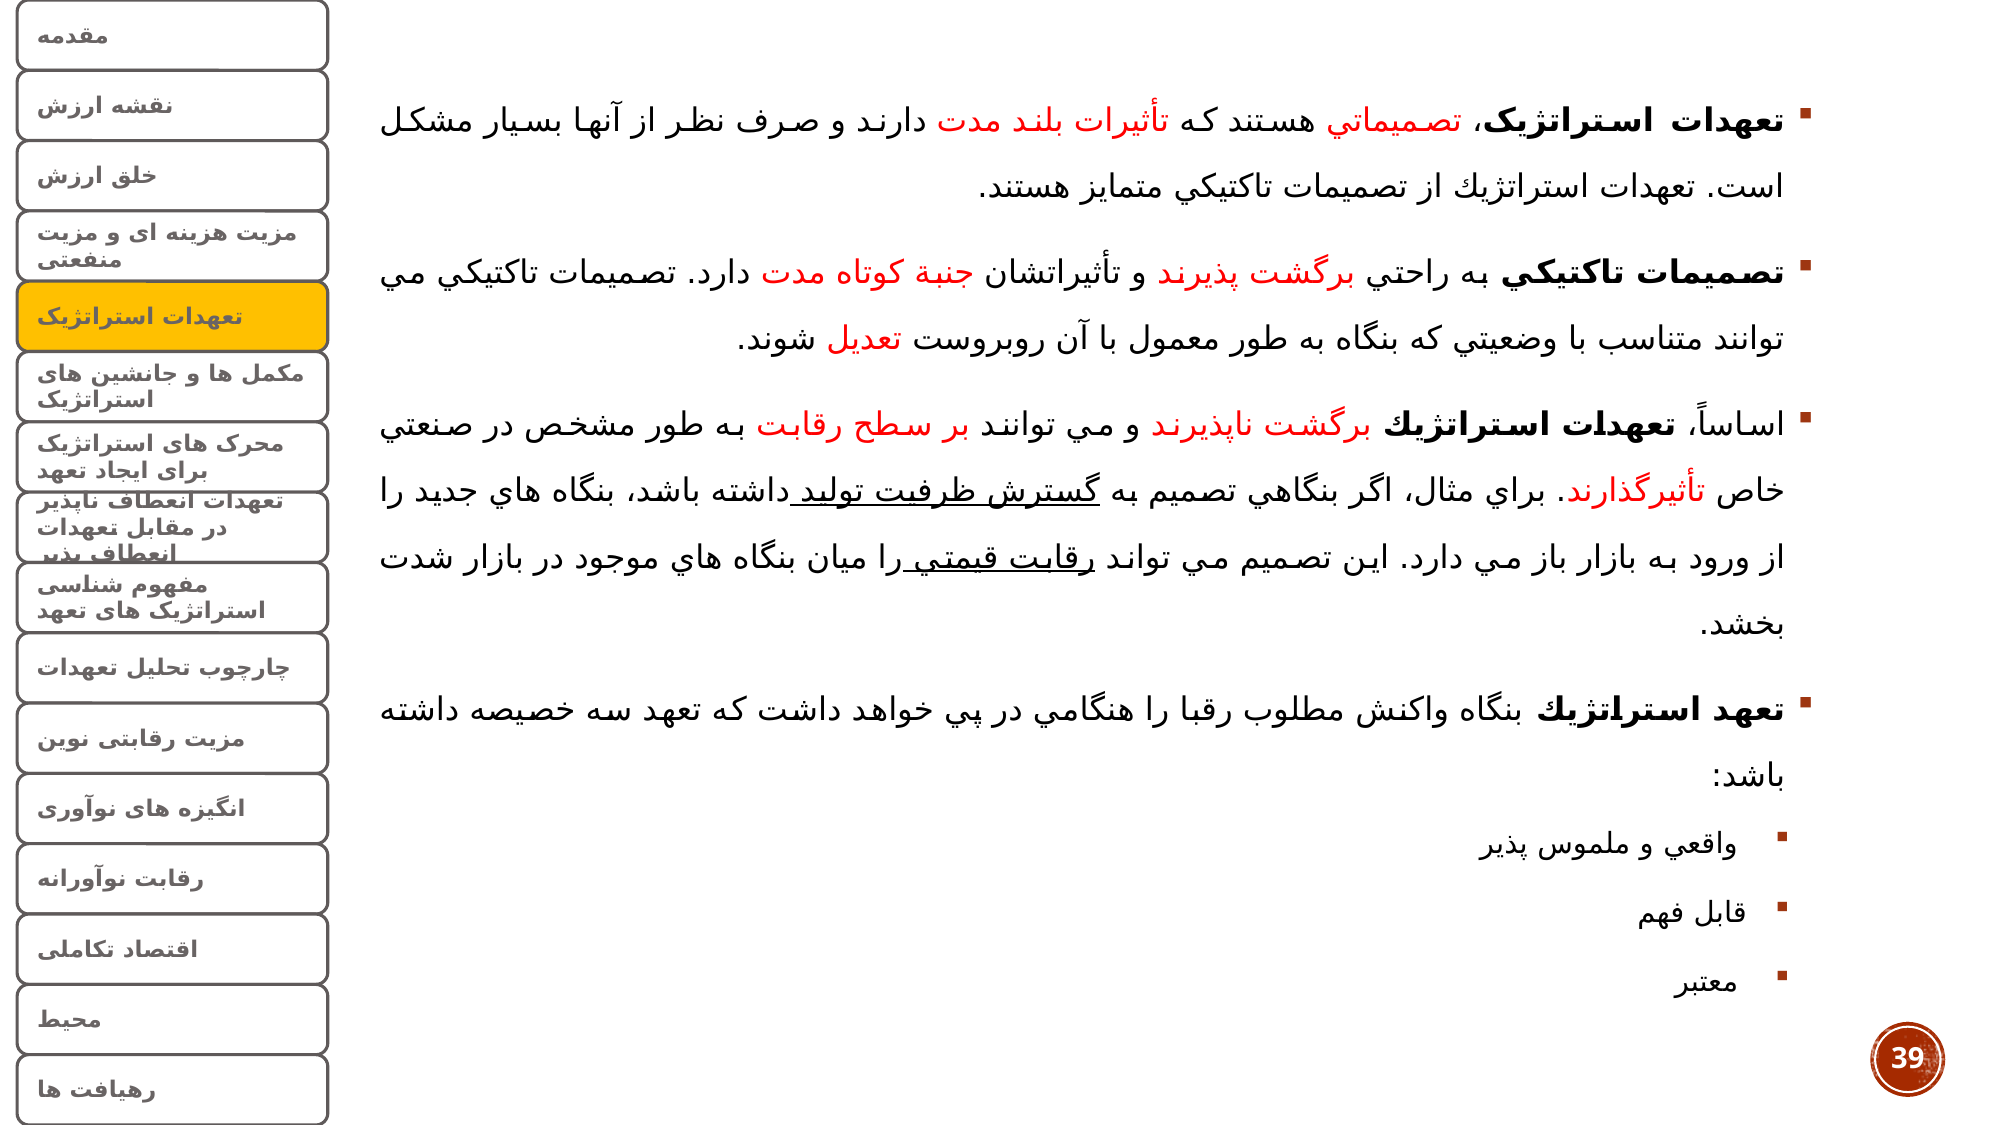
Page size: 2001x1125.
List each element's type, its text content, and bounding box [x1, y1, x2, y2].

list تعهدات استراتژیک، تصميماتي هستند كه تأثيرات بلند مدت دارند و صرف نظر از آنها بسيار مشكل است. تعهدات استراتژيك از تصميمات تاكتيكي متمايز هستند. تصميمات تاكتيكي به راحتي برگشت پذيرند و تأثيراتشان جنبة كوتاه مدت دارد. تصميمات تاكتيكي مي توانند متناسب با وضعيتي كه بنگاه به طور معمول با آن روبروست تعديل شوند. اساساً، تعهدات استراتژيك برگشت ناپذيرند و مي توانند بر سطح رقابت به طور مشخص در صنعتي خاص تأثيرگذارند. براي مثال، اگر بنگاهي تصميم به گسترش ظرفيت توليد داشته باشد، بنگاه هاي جديد را از ورود به بازار باز مي دارد. اين تصميم مي تواند رقابت قيمتي را ميان بنگاه هاي موجود در بازار شدت بخشد. تعهد استراتژيك بنگاه واكنش مطلوب رقبا را هنگامي در پي خواهد داشت كه تعهد سه خصيصه داشته باشد: واقعي و ملموس پذير قابل فهم معتبر [364, 63, 1826, 1013]
slide_number 39 [1855, 1028, 1961, 1089]
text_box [21, 4, 325, 1122]
